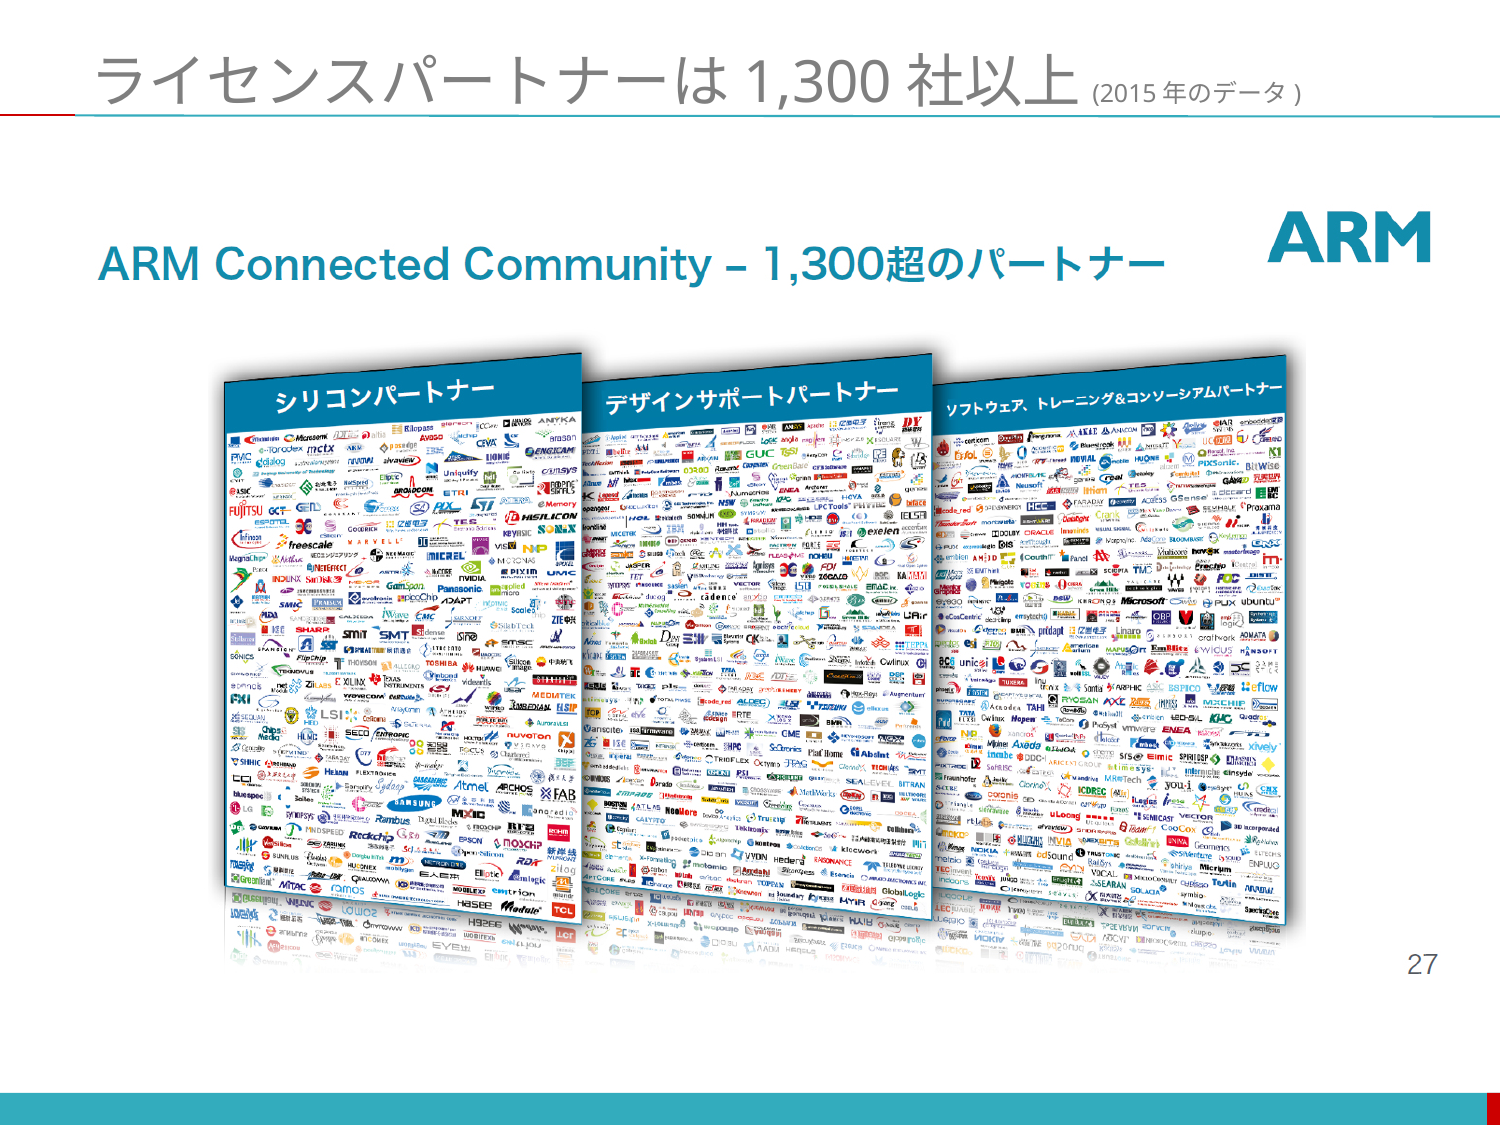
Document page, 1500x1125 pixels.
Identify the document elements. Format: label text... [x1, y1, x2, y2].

picture [41, 196, 1442, 977]
title ライセンスパートナーは1,300社以上 (2015年のデータ) [75, 45, 1500, 114]
